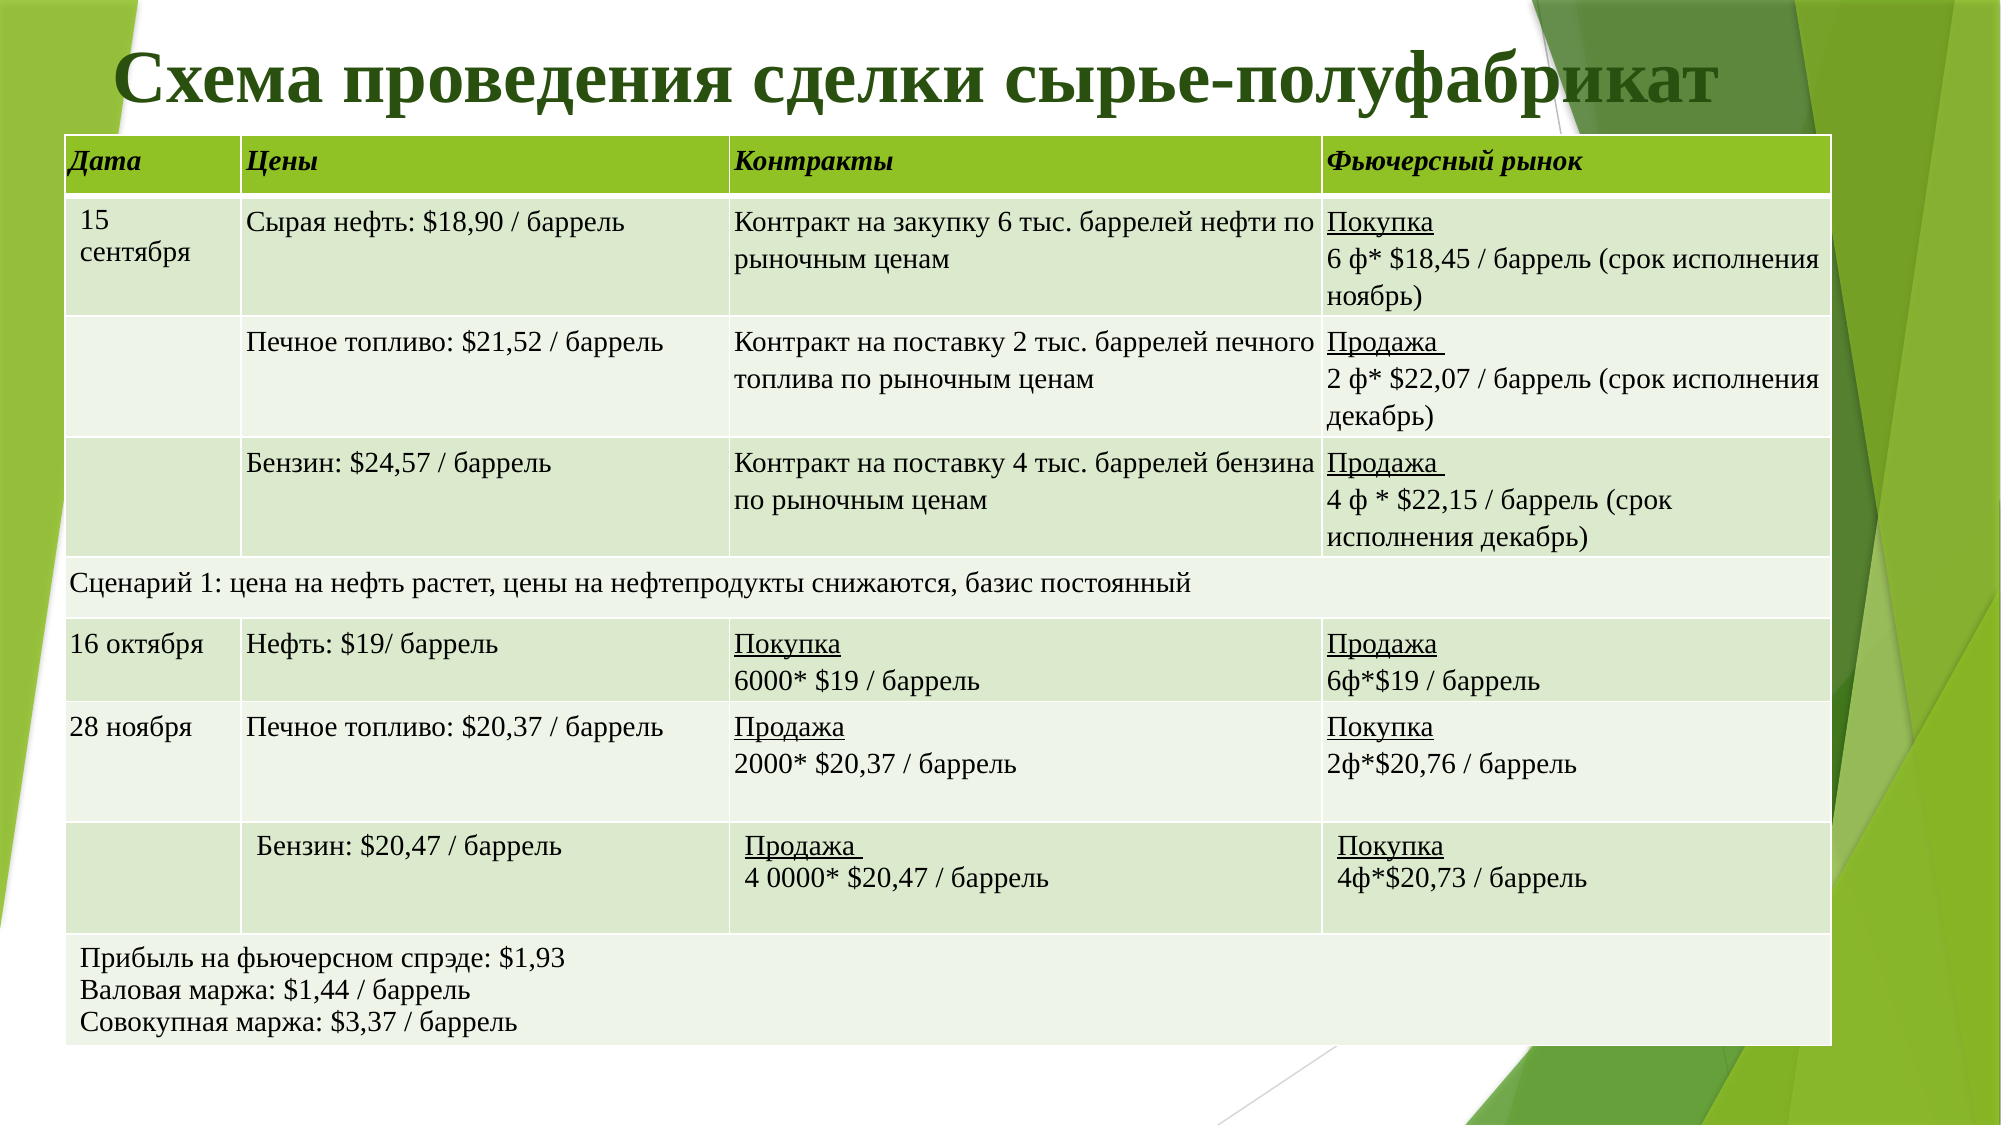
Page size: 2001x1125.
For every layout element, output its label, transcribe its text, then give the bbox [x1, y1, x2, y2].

table_cell Контракт на закупку 6 тыс. баррелей нефти по рыночным ценам [730, 199, 1321, 315]
table_cell Продажа 2 ф* $22,07 / баррель (срок исполнения декабрь) [1323, 317, 1830, 436]
table_cell [66, 823, 240, 933]
table_cell Бензин: $20,47 / баррель [242, 823, 729, 933]
title Схема проведения сделки сырье-полуфабрикат [43, 10, 1789, 126]
table_cell Сырая нефть: $18,90 / баррель [242, 199, 729, 315]
table_cell Контракт на поставку 4 тыс. баррелей бензина по рыночным ценам [730, 438, 1321, 556]
table_cell Покупка 6000* $19 / баррель [730, 619, 1321, 701]
table_cell Контракт на поставку 2 тыс. баррелей печного топлива по рыночным ценам [730, 317, 1321, 436]
table_header Дата [66, 136, 240, 193]
table_cell Покупка 4ф*$20,73 / баррель [1323, 823, 1830, 933]
table_cell Продажа 4 0000* $20,47 / баррель [730, 823, 1321, 933]
table_cell Прибыль на фьючерсном спрэде: $1,93 Валовая маржа: $1,44 / баррель Совокупная маржа: $3,37 / баррель [66, 935, 1830, 1045]
table_cell Нефть: $19/ баррель [242, 619, 729, 701]
table_cell 15 сентября [66, 199, 240, 315]
table_cell Печное топливо: $21,52 / баррель [242, 317, 729, 436]
table_cell Печное топливо: $20,37 / баррель [242, 702, 729, 821]
table_cell [66, 317, 240, 436]
table_cell Продажа 6ф*$19 / баррель [1323, 619, 1830, 701]
table_cell 28 ноября [66, 702, 240, 821]
table_cell Продажа 4 ф * $22,15 / баррель (срок исполнения декабрь) [1323, 438, 1830, 556]
table_cell Сценарий 1: цена на нефть растет, цены на нефтепродукты снижаются, базис постоянный [66, 558, 1830, 617]
table_cell 16 октября [66, 619, 240, 701]
table_cell [66, 438, 240, 556]
table_header Цены [242, 136, 729, 193]
table_cell Покупка 2ф*$20,76 / баррель [1323, 702, 1830, 821]
table_header Фьючерсный рынок [1323, 136, 1830, 193]
table_cell Покупка 6 ф* $18,45 / баррель (срок исполнения ноябрь) [1323, 199, 1830, 315]
table_header Контракты [730, 136, 1321, 193]
table_cell Продажа 2000* $20,37 / баррель [730, 702, 1321, 821]
table_cell Бензин: $24,57 / баррель [242, 438, 729, 556]
